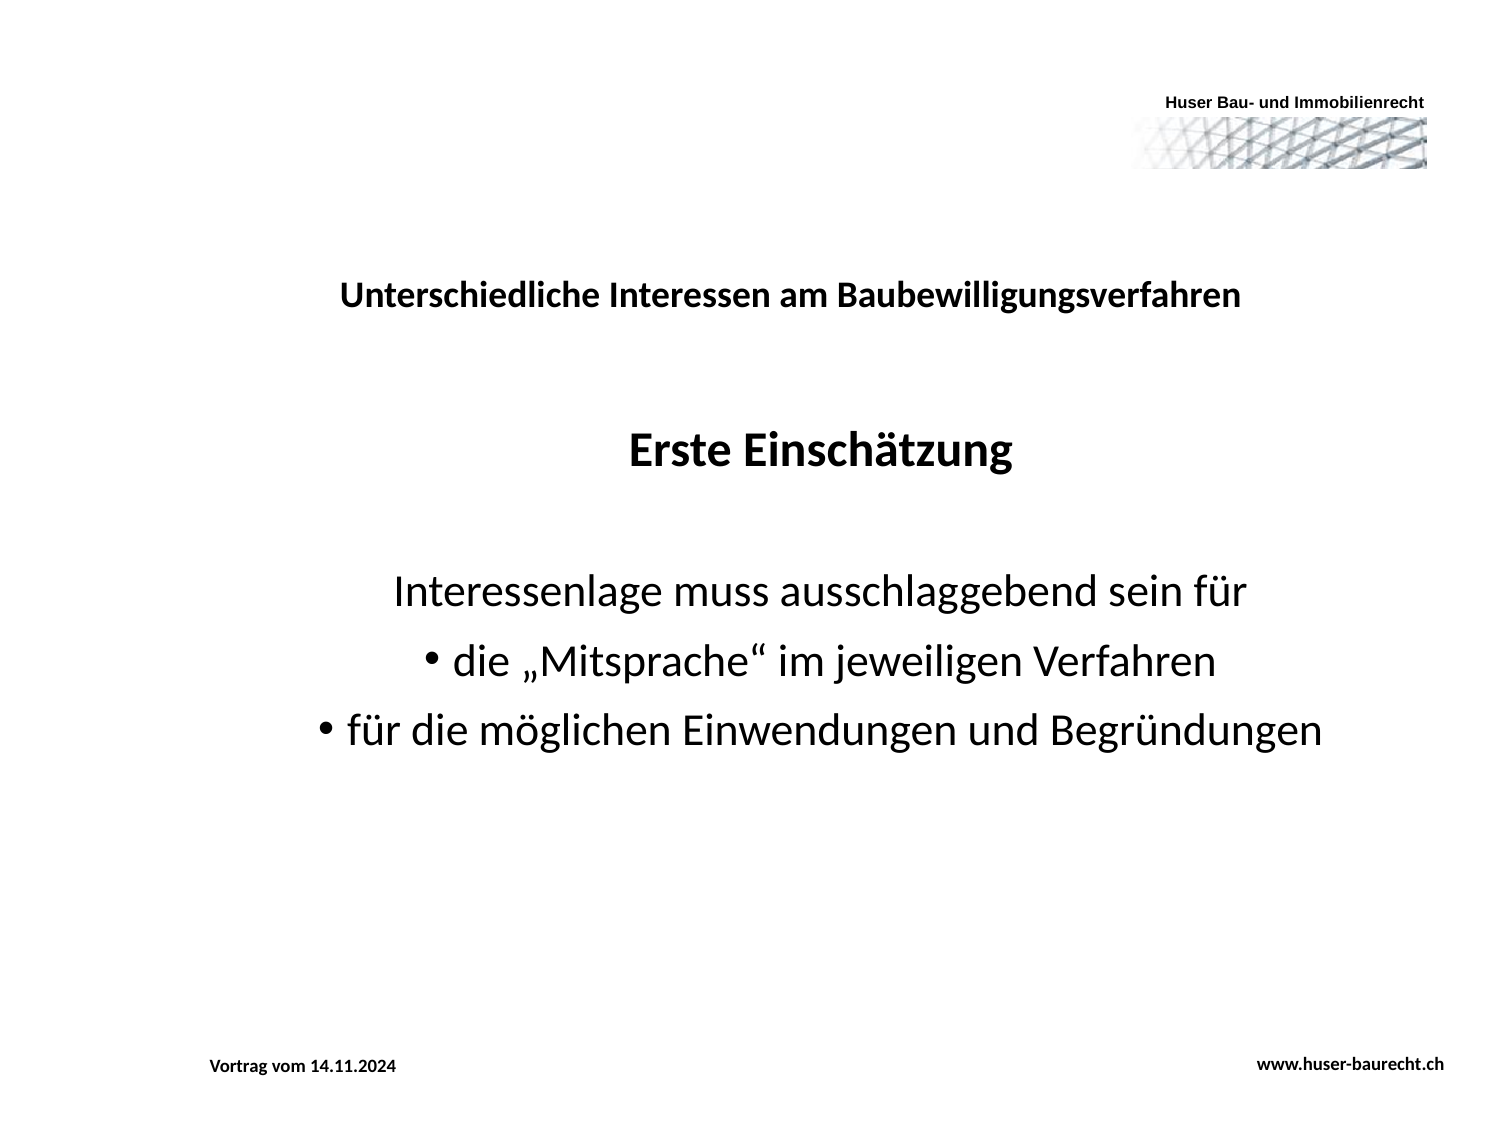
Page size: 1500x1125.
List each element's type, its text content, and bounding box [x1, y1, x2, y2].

text_box www.huser-baurecht.ch [1116, 1021, 1459, 1082]
subtitle Erste Einschätzung Interessenlage muss ausschlaggebend sein für die „Mitsprache“ im jeweiligen Verfahren für die möglichen Einwendungen und Begründungen [206, 338, 1436, 1047]
title Unterschiedliche Interessen am Baubewilligungsverfahren [194, 246, 1388, 339]
text_box Vortrag vom 14.11.2024 [194, 1046, 597, 1085]
text_box Huser Bau- und Immobilienrecht [1135, 84, 1440, 119]
picture [1131, 117, 1428, 169]
